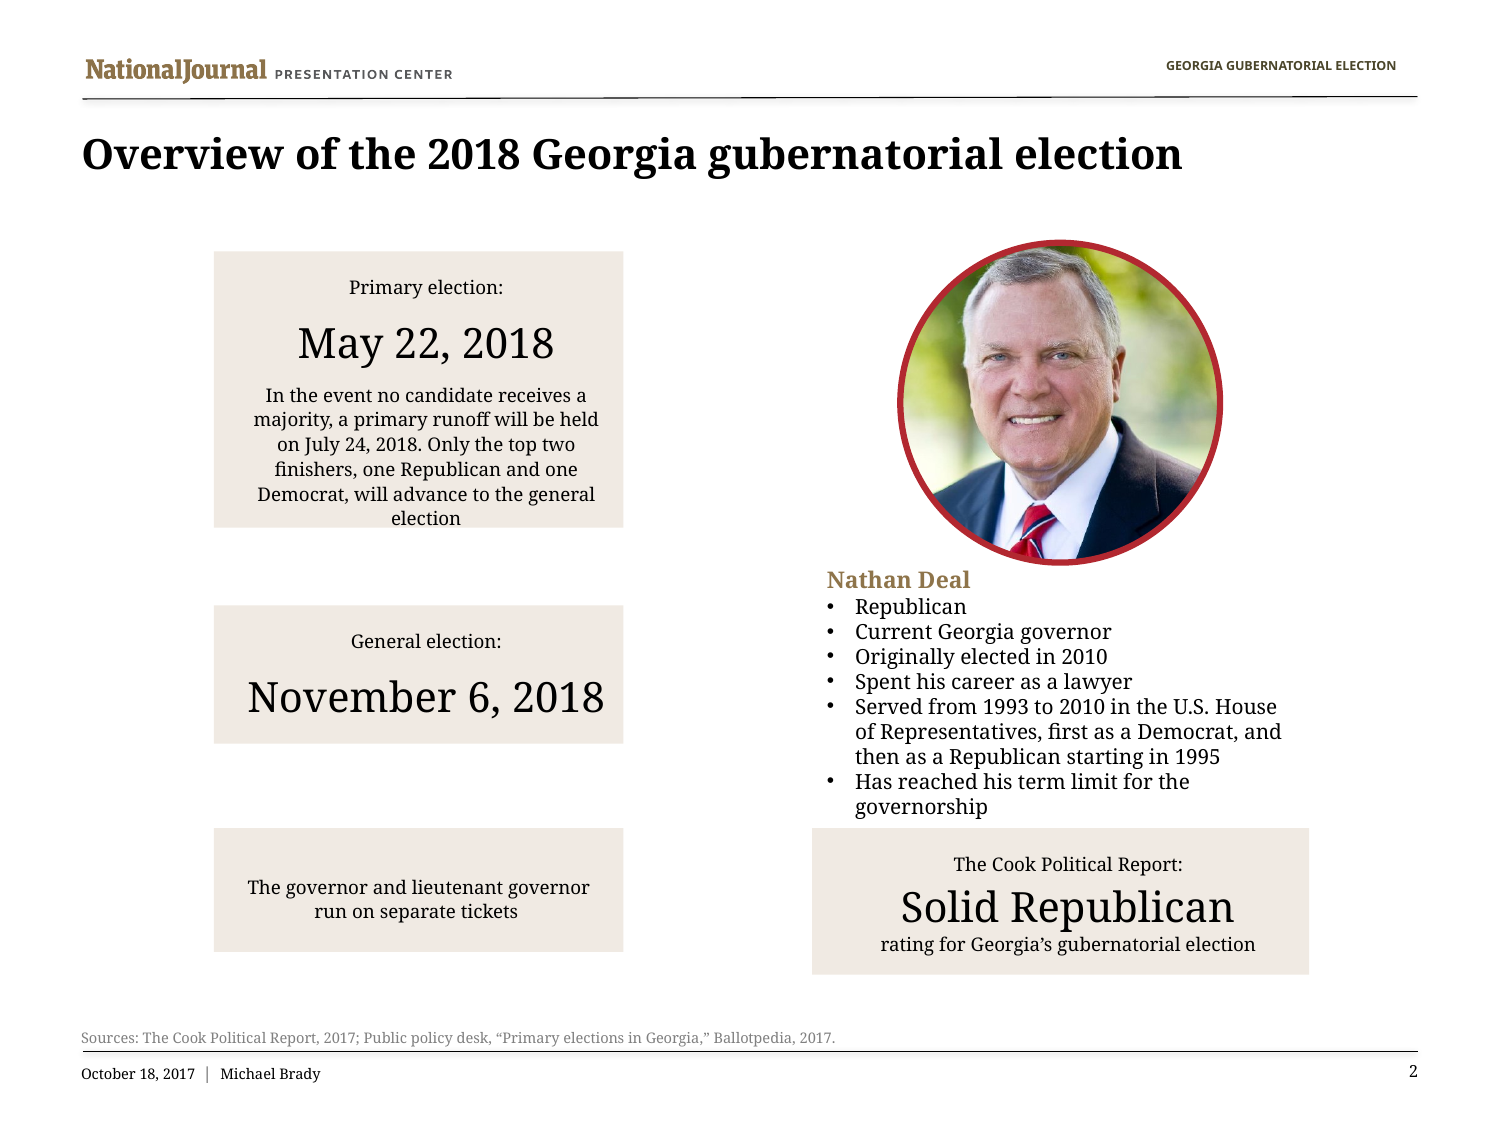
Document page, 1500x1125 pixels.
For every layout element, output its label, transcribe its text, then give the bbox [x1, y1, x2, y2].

text_box Overview of the 2018 Georgia gubernatorial election [66, 125, 1446, 192]
text_box GEORGIA GUBERNATORIAL ELECTION [1151, 51, 1412, 81]
text_box The Cook Political Report: Solid Republican rating for Georgia’s gubernatorial election [810, 826, 1311, 977]
slide_number 2 [1083, 1042, 1434, 1102]
text_box Nathan Deal Republican Current Georgia governor Originally elected in 2010 Spent his career as a lawyer Served from 1993 to 2010 in the U.S. House of Representatives, first as a Democrat, and then as a Republican starting in 1995 Has reached his term limit for the governorship [812, 558, 1310, 826]
picture [900, 242, 1221, 563]
text_box The governor and lieutenant governor run on separate tickets [212, 826, 625, 954]
text_box Sources: The Cook Political Report, 2017; Public policy desk, “Primary elections in Georgia,” Ballotpedia, 2017. [66, 1019, 1420, 1052]
text_box General election: November 6, 2018 [212, 603, 625, 746]
text_box October 18, 2017 | Michael Brady [66, 1053, 1283, 1110]
picture [79, 49, 460, 97]
text_box Primary election: May 22, 2018 In the event no candidate receives a majority, a primary runoff will be held on July 24, 2018. Only the top two finishers, one Republican and one Democrat, will advance to the general election [212, 249, 625, 530]
